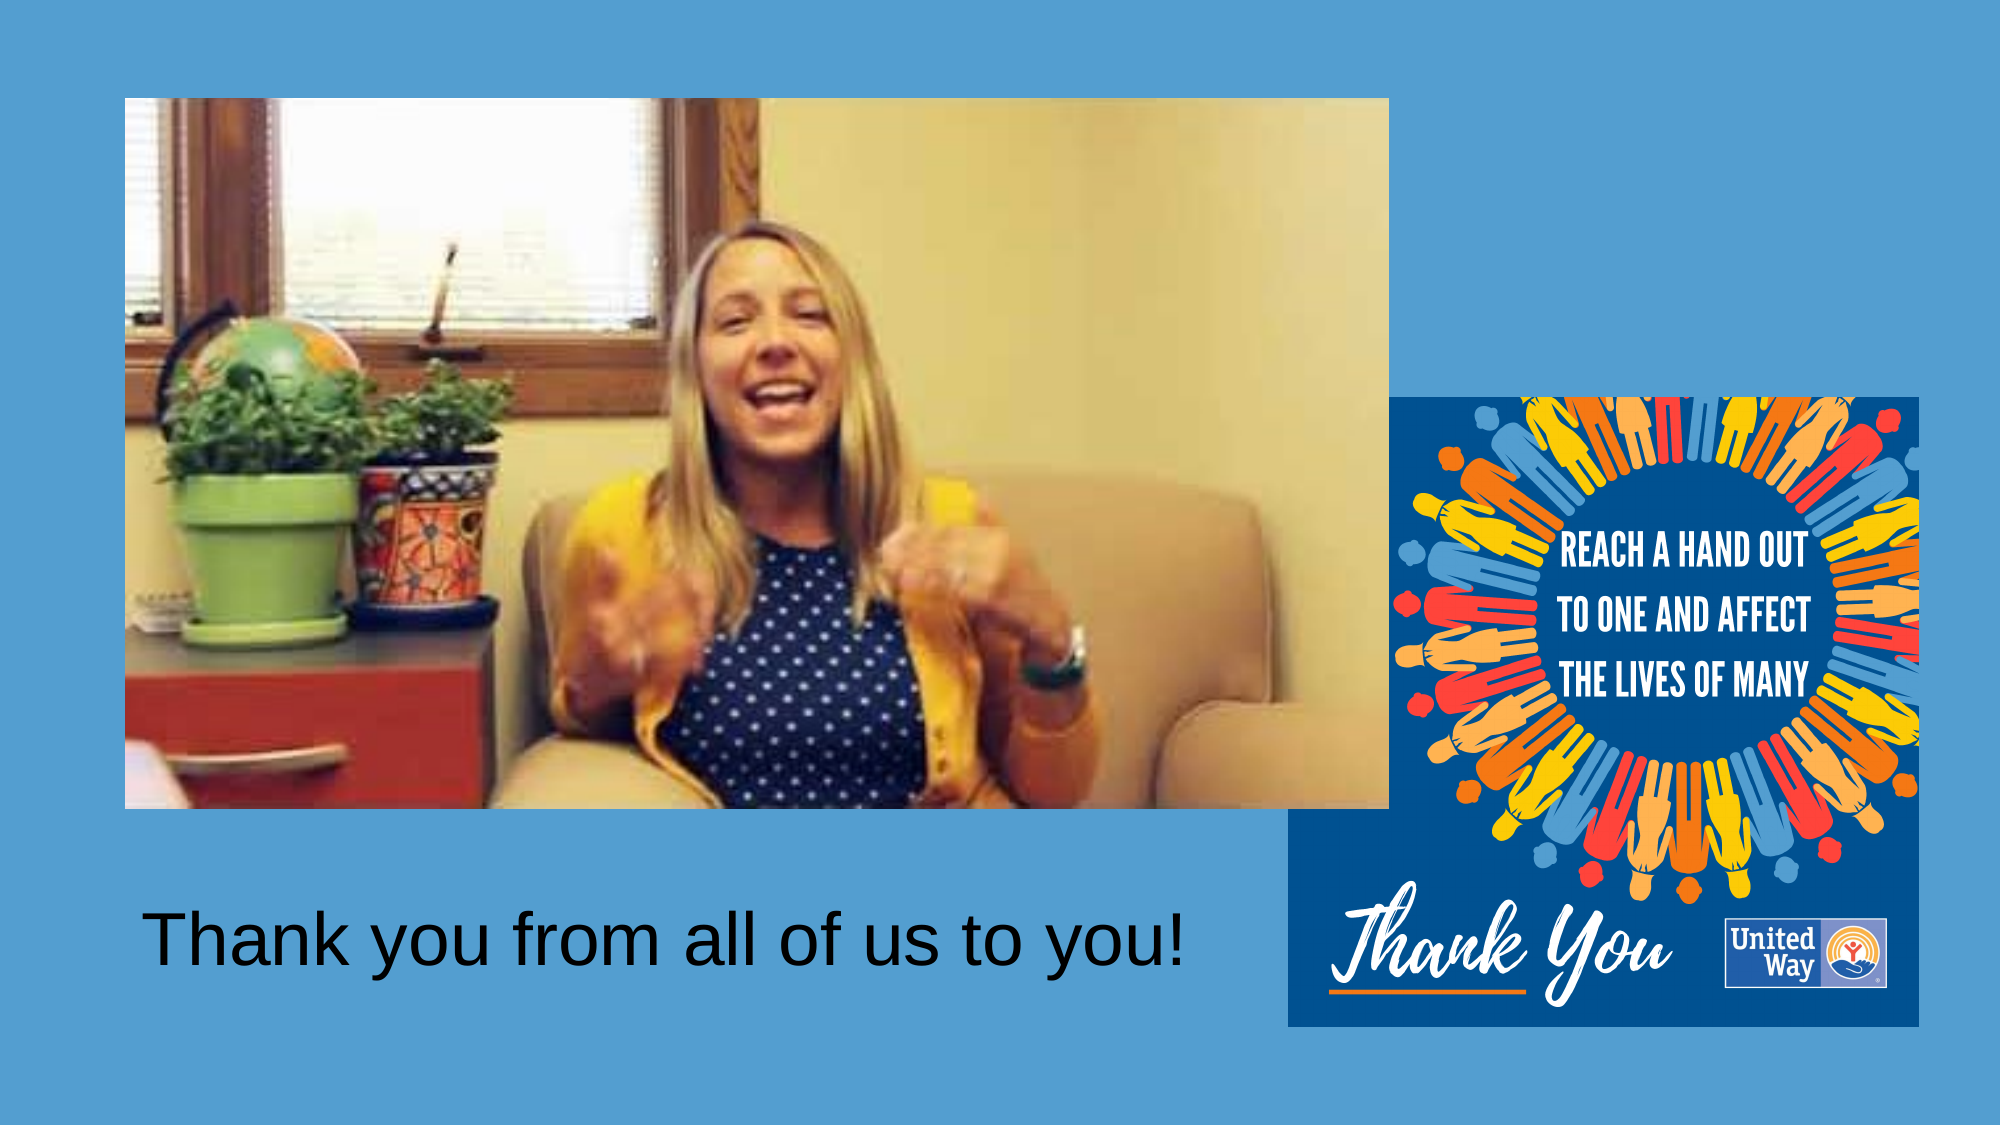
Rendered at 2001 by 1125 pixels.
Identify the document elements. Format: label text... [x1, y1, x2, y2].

text_box Thank you from all of us to you! [124, 893, 1205, 993]
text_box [124, 97, 1390, 810]
picture [1288, 397, 1919, 1027]
